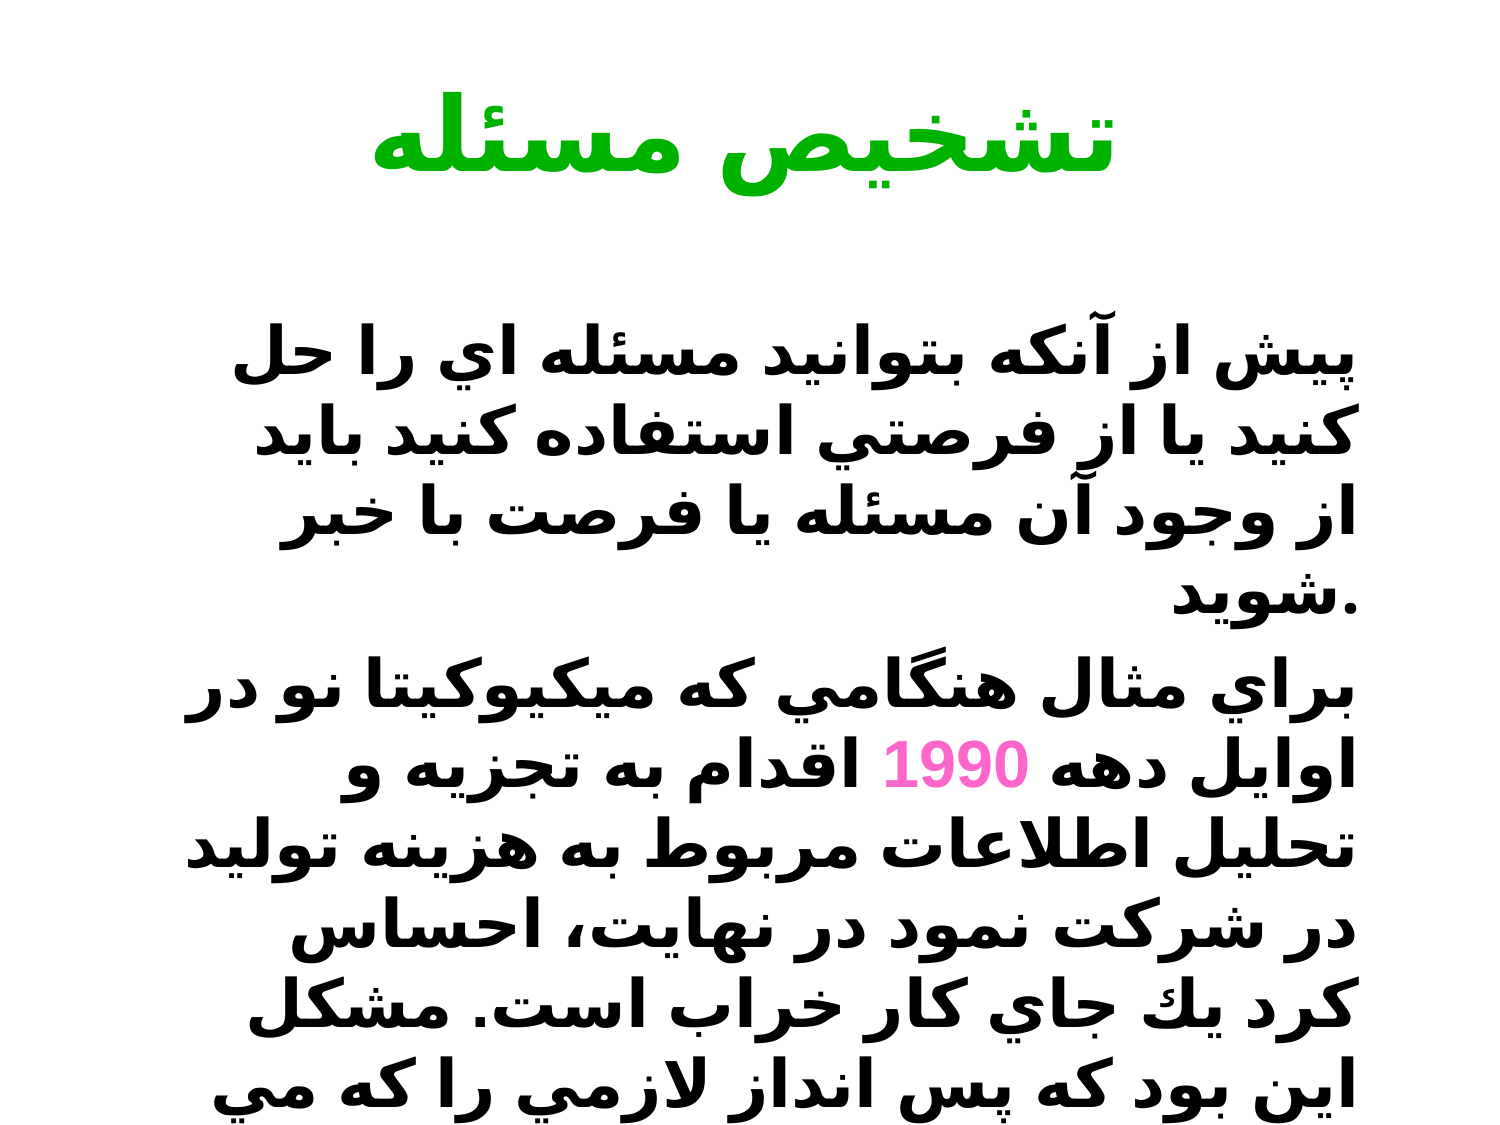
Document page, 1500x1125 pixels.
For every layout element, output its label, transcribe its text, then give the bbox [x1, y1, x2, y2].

title تشخيص مسئله [88, 0, 1401, 200]
list پيش از آنكه بتوانيد مسئله اي را حل كنيد يا از فرصتي استفاده كنيد بايد از وجود آن مسئله يا فرصت با خبر شويد. براي مثال هنگامي كه ميكيوكيتا نو در اوايل دهه 1990 اقدام به تجزيه و تحليل اطلاعات مربوط به هزينه توليد در شركت نمود در نهايت، احساس كرد يك جاي كار خراب است. مشكل اين بود كه پس انداز لازمي را كه مي بايست از بابت اتوماسيون و روباتي كردن كارخانه كه به تازگي آن را تكميل كرده است به دست آورد، به دست نمي آورد. [112, 299, 1375, 900]
